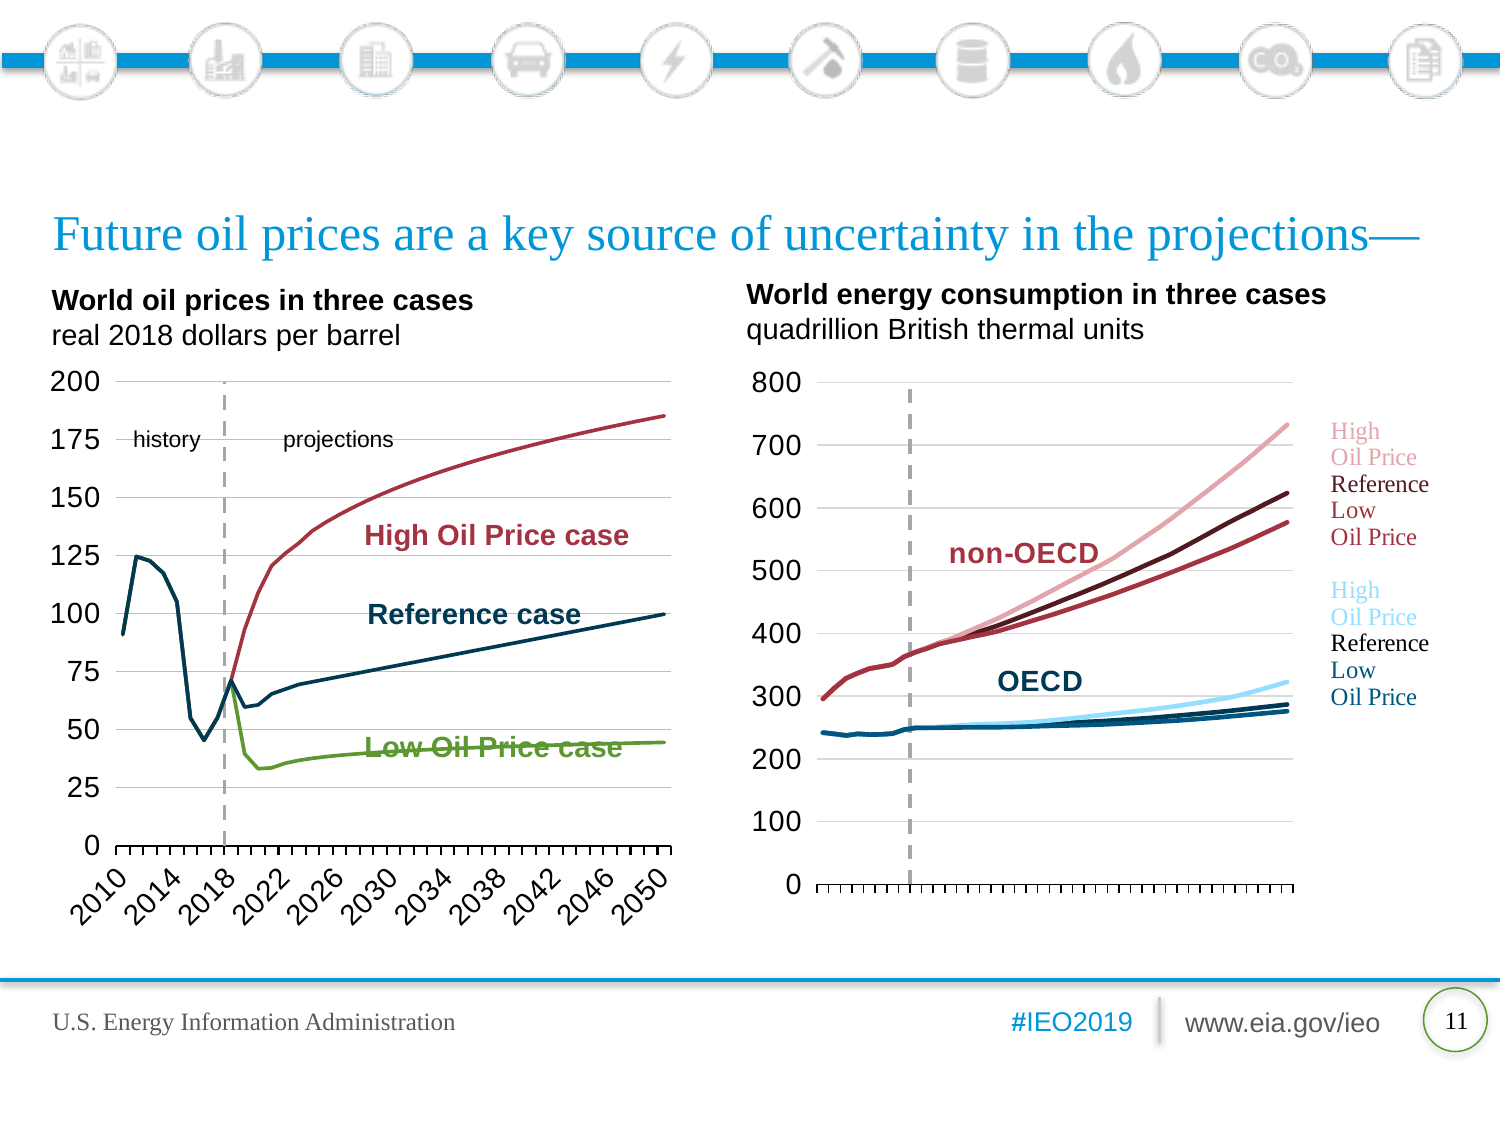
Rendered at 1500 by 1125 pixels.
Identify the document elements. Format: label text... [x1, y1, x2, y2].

text_box World energy consumption in three cases quadrillion British thermal units [731, 267, 1461, 353]
text_box World oil prices in three cases real 2018 dollars per barrel [36, 273, 695, 359]
title Future oil prices are a key source of uncertainty in the projections— [38, 143, 1466, 268]
slide_number 11 [1425, 989, 1488, 1050]
chart [751, 359, 1452, 945]
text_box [34, 14, 1469, 106]
chart [36, 353, 690, 945]
